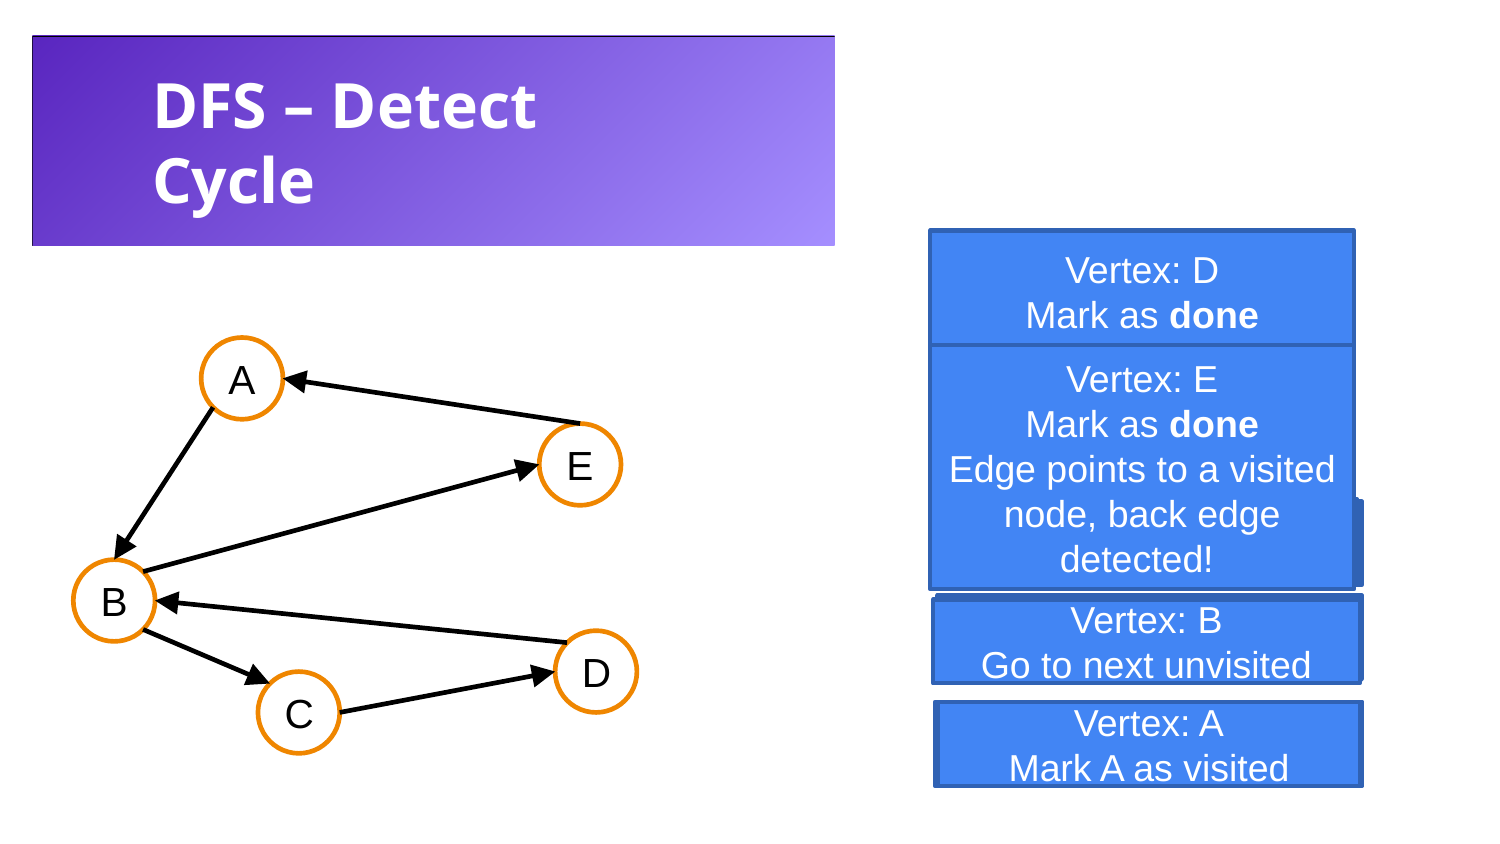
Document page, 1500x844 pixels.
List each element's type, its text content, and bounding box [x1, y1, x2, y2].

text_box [282, 378, 581, 424]
text_box Start from A [20, 193, 427, 253]
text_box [142, 629, 271, 684]
text_box C [255, 669, 341, 756]
text_box Vertex: B Go to next unvisited [931, 597, 1362, 685]
text_box E [537, 421, 624, 508]
text_box D [553, 628, 640, 715]
text_box A [199, 335, 285, 422]
text_box Vertex: D Mark as done Edge points to a visited node, back edge detected! [928, 228, 1356, 343]
text_box DFS – Detect Cycle [32, 35, 835, 246]
text_box Vertex: A Mark A as visited [936, 700, 1362, 788]
text_box B [71, 557, 158, 644]
text_box Vertex: B Mark B as visited [935, 593, 1363, 682]
text_box Vertex: E Mark as done Edge points to a visited node, back edge detected! [928, 343, 1356, 591]
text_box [142, 464, 540, 572]
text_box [339, 671, 556, 713]
text_box Vertex: C Mark C as visited [1356, 499, 1364, 587]
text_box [154, 600, 568, 643]
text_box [113, 407, 214, 560]
